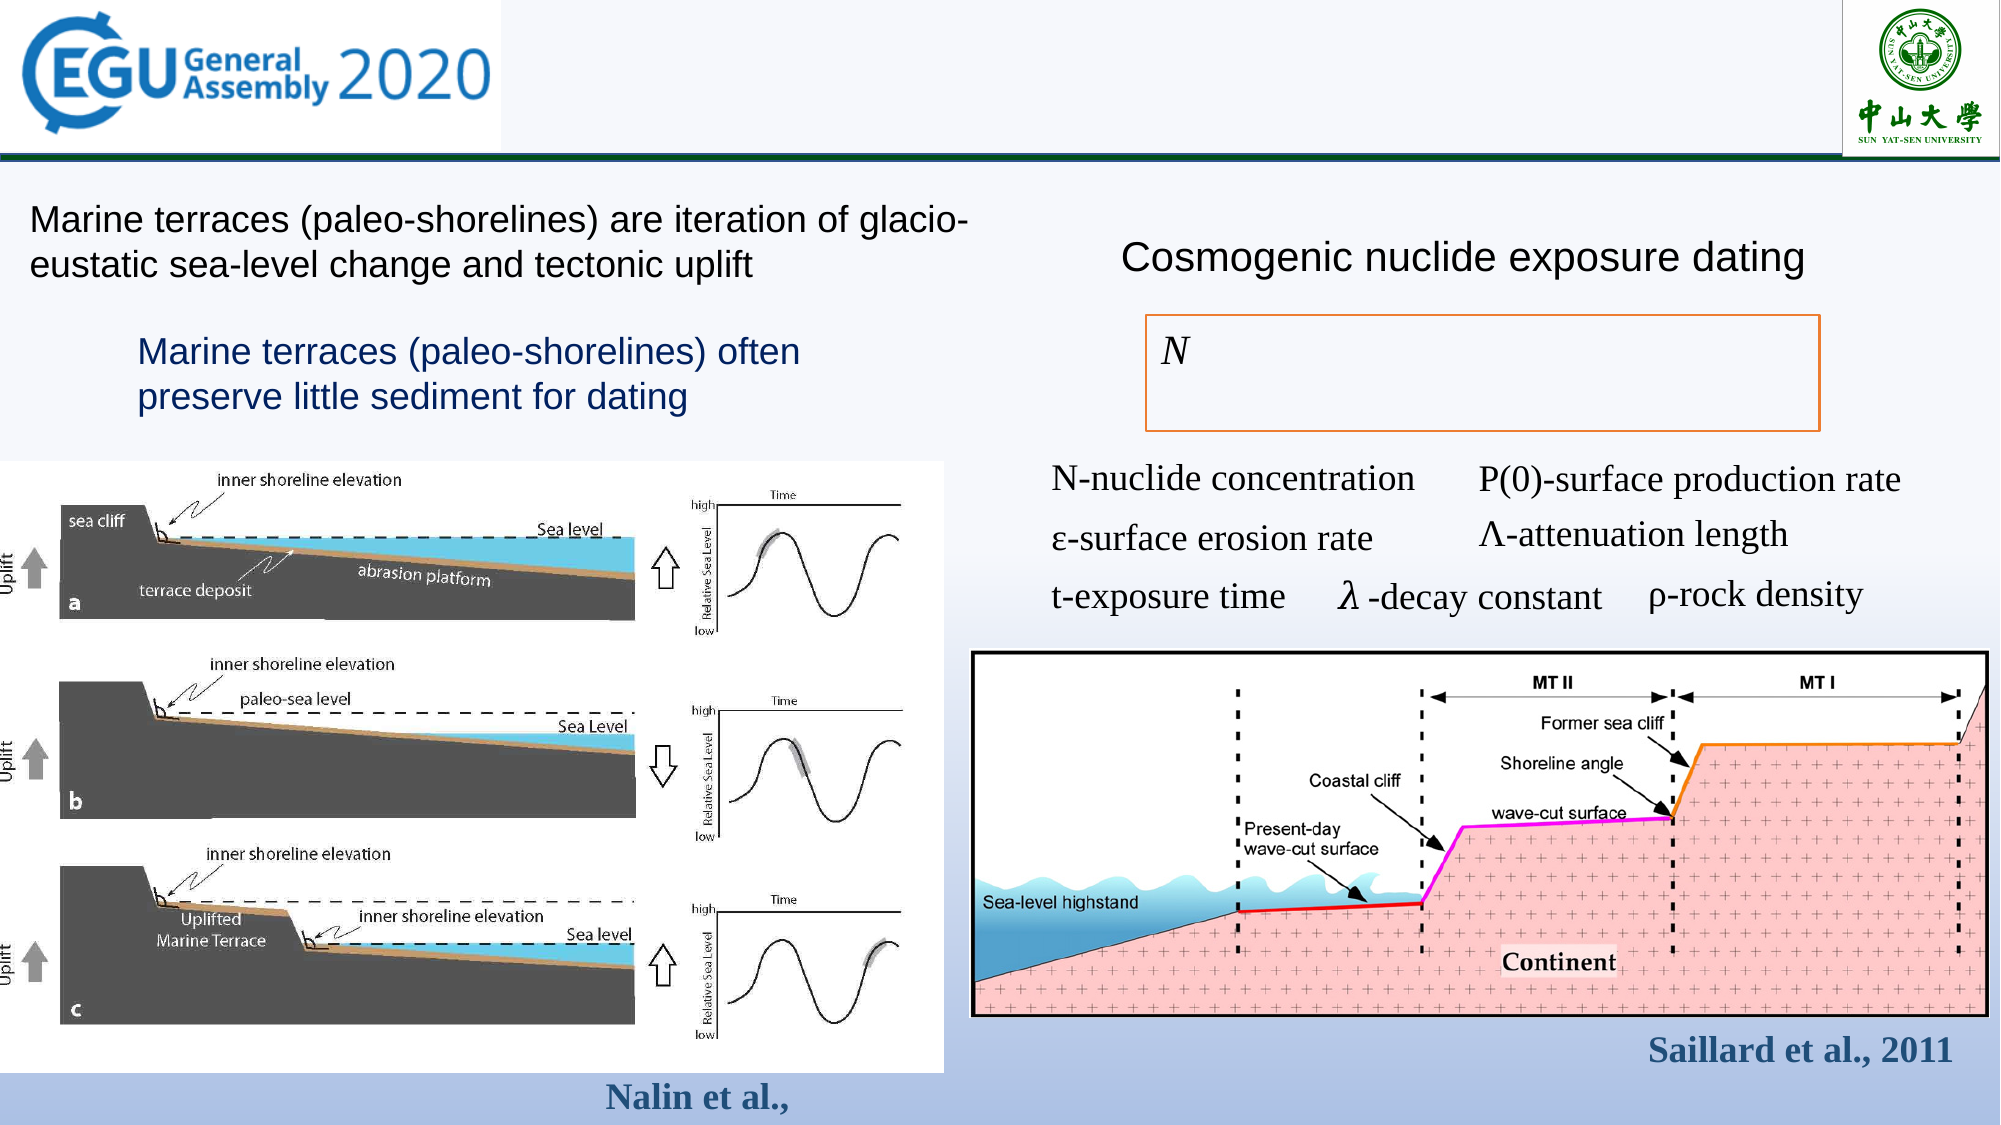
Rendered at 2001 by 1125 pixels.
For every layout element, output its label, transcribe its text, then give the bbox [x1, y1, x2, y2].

picture [969, 648, 1990, 1018]
picture [0, 0, 501, 151]
text_box Saillard et al., 2011 [1633, 1017, 1992, 1078]
text_box ε-surface erosion rate [1036, 506, 1430, 566]
text_box P(0)-surface production rate [1498, 446, 1961, 501]
text_box t-exposure time [1036, 563, 1376, 624]
text_box 𝜆-decay constant [1323, 564, 1663, 625]
text_box Marine terraces (paleo-shorelines) are iteration of glacio-eustatic sea-level change and tectonic uplift [14, 187, 1037, 292]
text_box Nalin et al., (2007) [590, 1073, 914, 1125]
text_box Marine terraces (paleo-shorelines) often preserve little sediment for dating [122, 319, 841, 424]
text_box Λ-attenuation length [1463, 501, 1971, 562]
picture [0, 461, 944, 1073]
text_box [0, 153, 2000, 162]
picture [1842, 0, 2000, 157]
text_box Cosmogenic nuclide exposure dating [1106, 221, 1822, 287]
text_box ρ-rock density [1633, 562, 1973, 622]
text_box N-nuclide concentration [1036, 445, 1498, 506]
